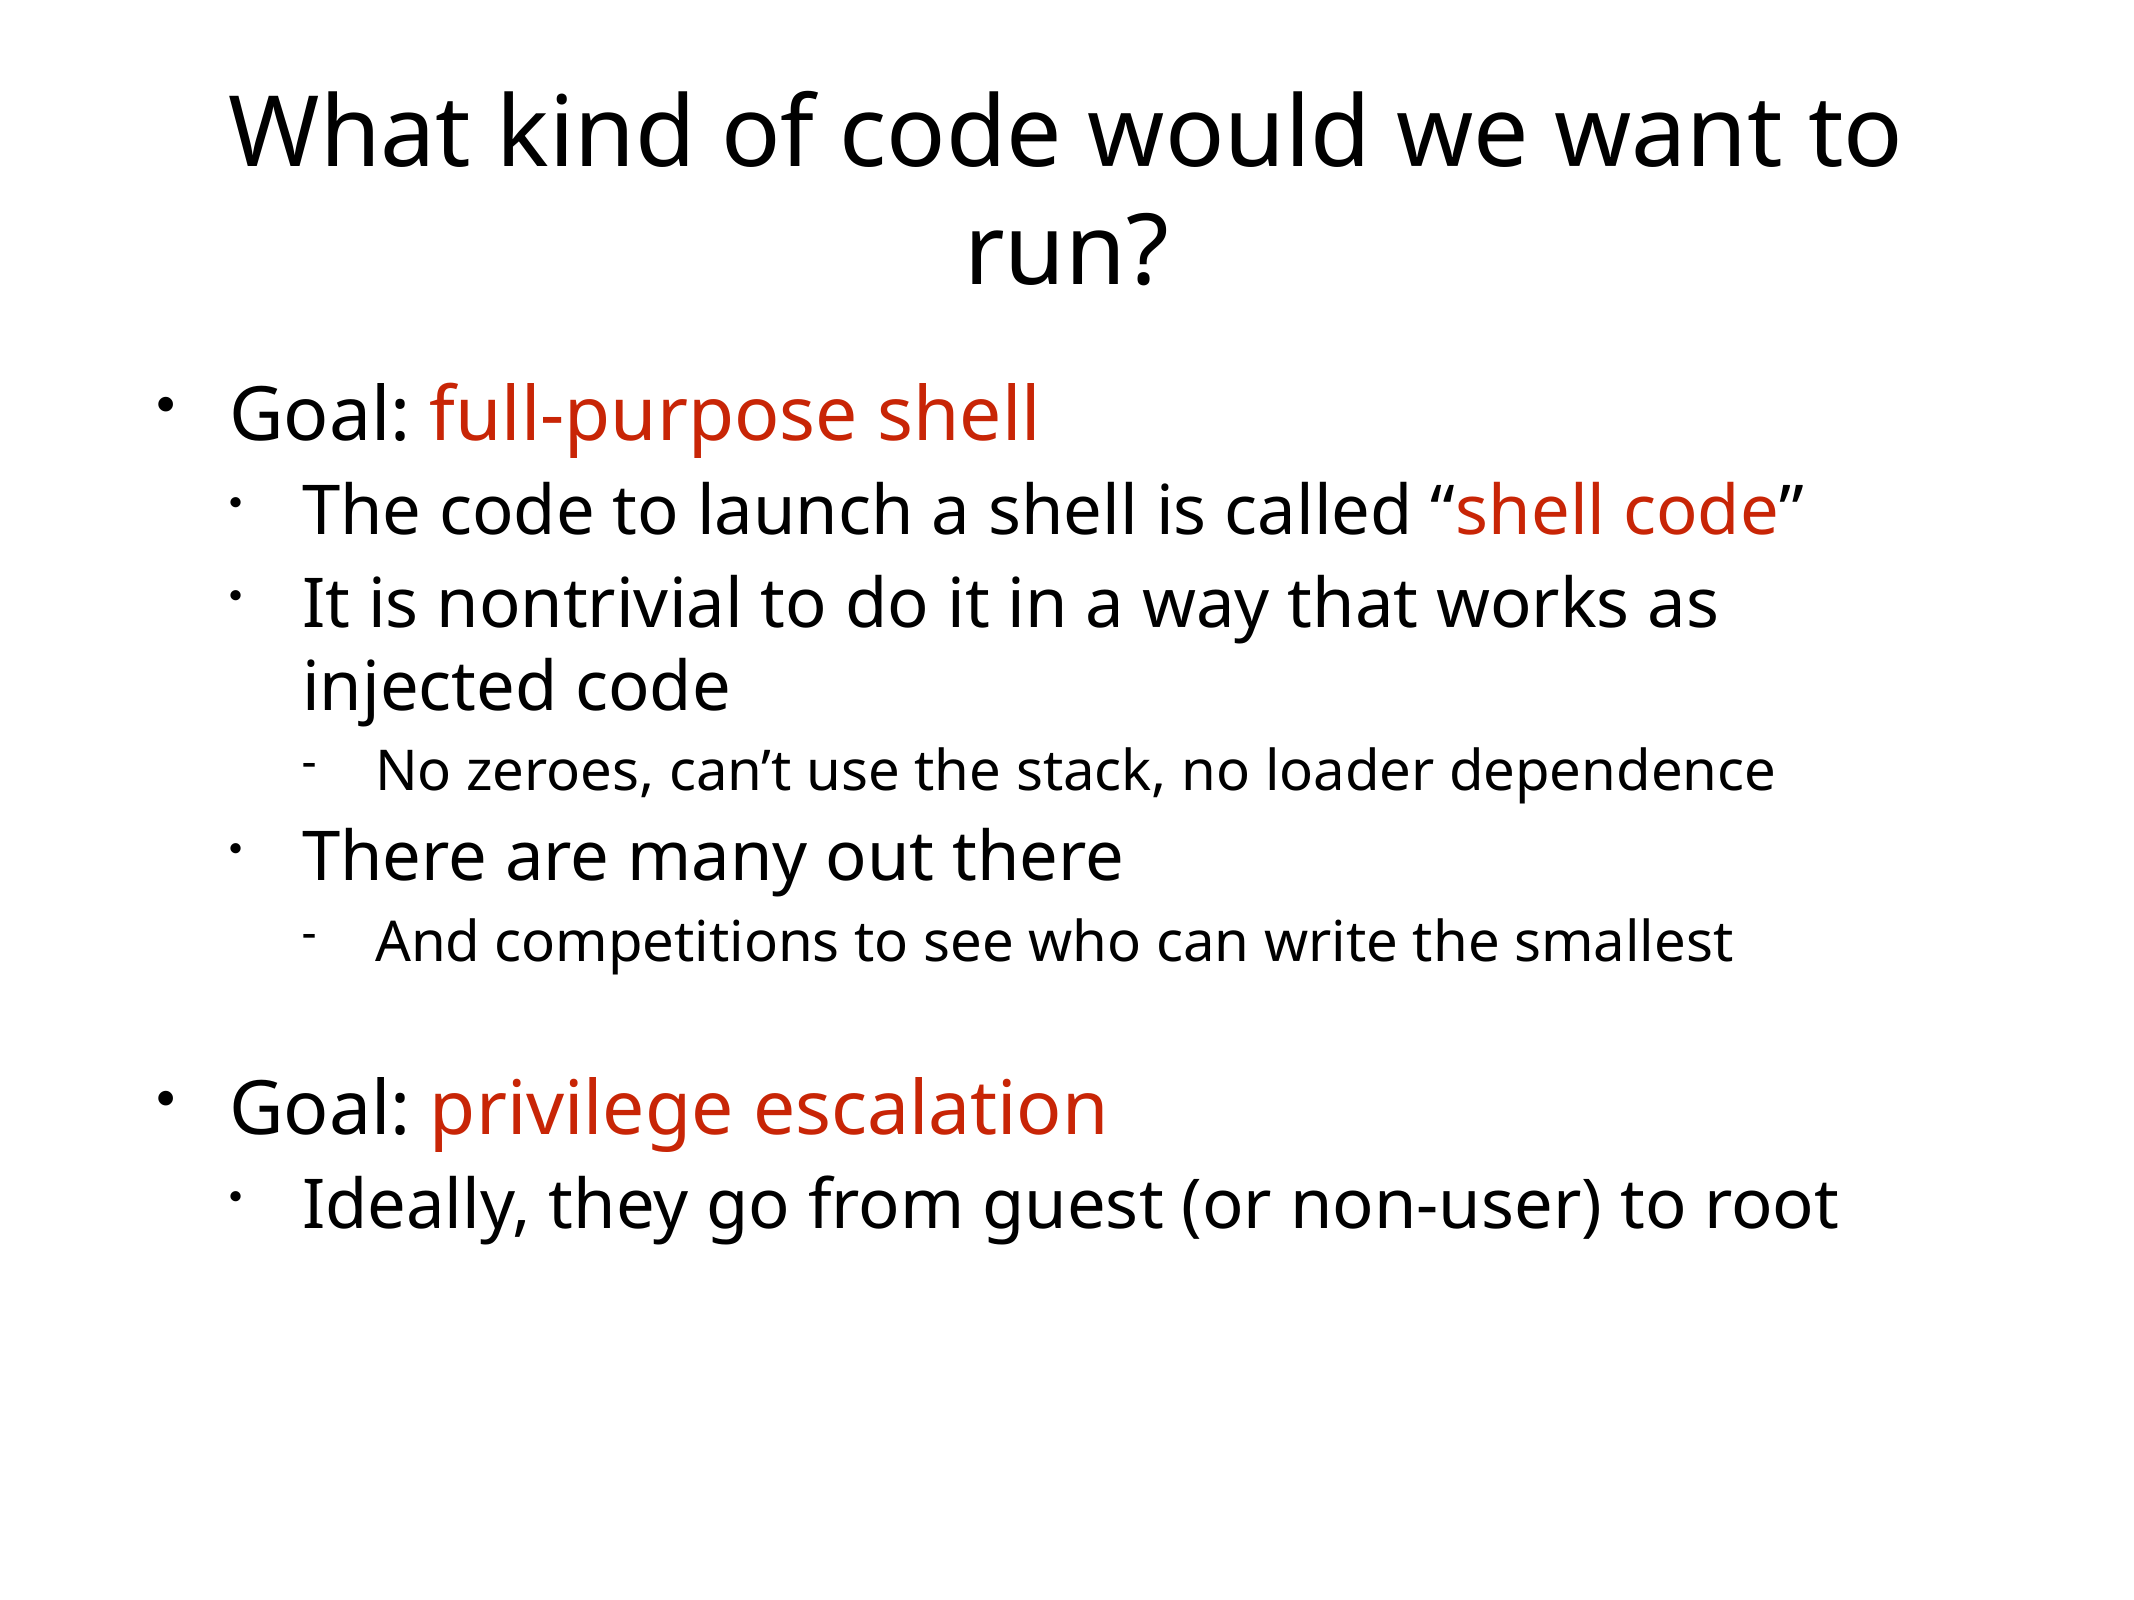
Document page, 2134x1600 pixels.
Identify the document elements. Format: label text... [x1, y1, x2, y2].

list Goal: full-purpose shell The code to launch a shell is called “shell code” It is nontrivial to do it in a way that works as injected code No zeroes, can’t use the stack, no loader dependence There are many out there And competitions to see who can write the smallest Goal: privilege escalation Ideally, they go from guest (or non-user) to root [155, 365, 1978, 1456]
title What kind of code would we want to run? [155, 72, 1978, 300]
